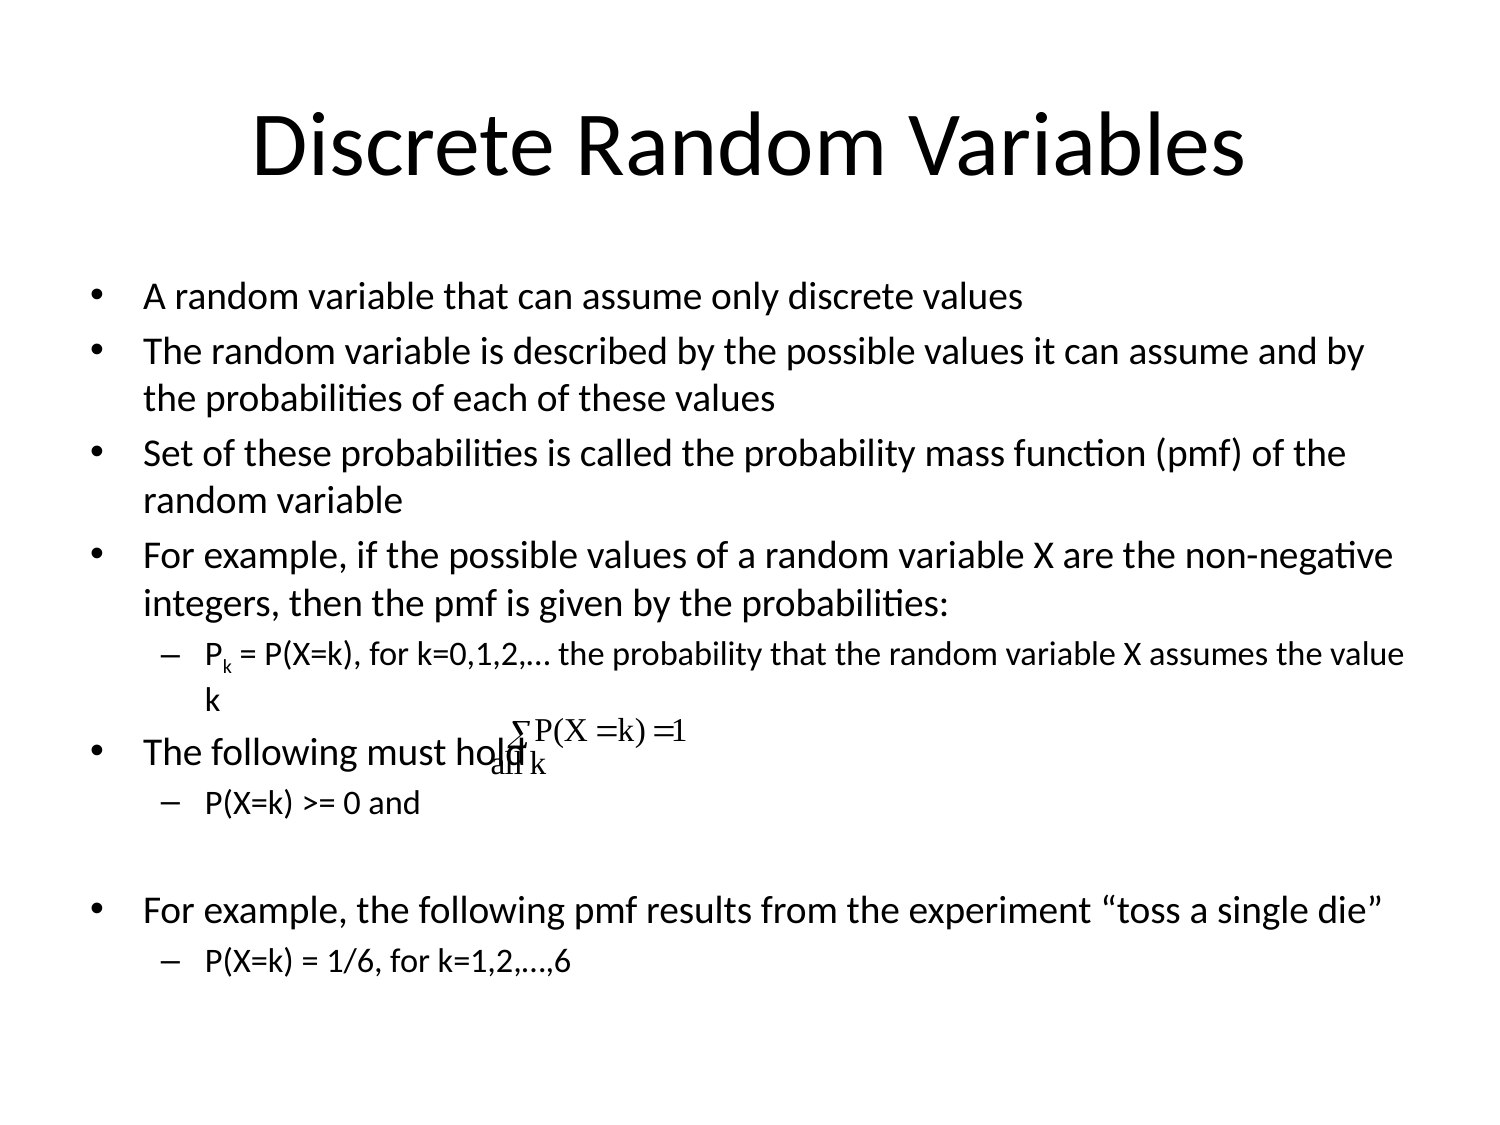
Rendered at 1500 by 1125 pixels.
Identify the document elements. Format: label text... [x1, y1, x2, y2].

title Discrete Random Variables [75, 45, 1425, 233]
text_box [487, 712, 688, 780]
list A random variable that can assume only discrete values The random variable is described by the possible values it can assume and by the probabilities of each of these values Set of these probabilities is called the probability mass function (pmf) of the random variable For example, if the possible values of a random variable X are the non-negative integers, then the pmf is given by the probabilities: Pk = P(X=k), for k=0,1,2,… the probability that the random variable X assumes the value k The following must hold P(X=k) >= 0 and For example, the following pmf results from the experiment “toss a single die” P(X=k) = 1/6, for k=1,2,…,6 [75, 262, 1425, 1005]
